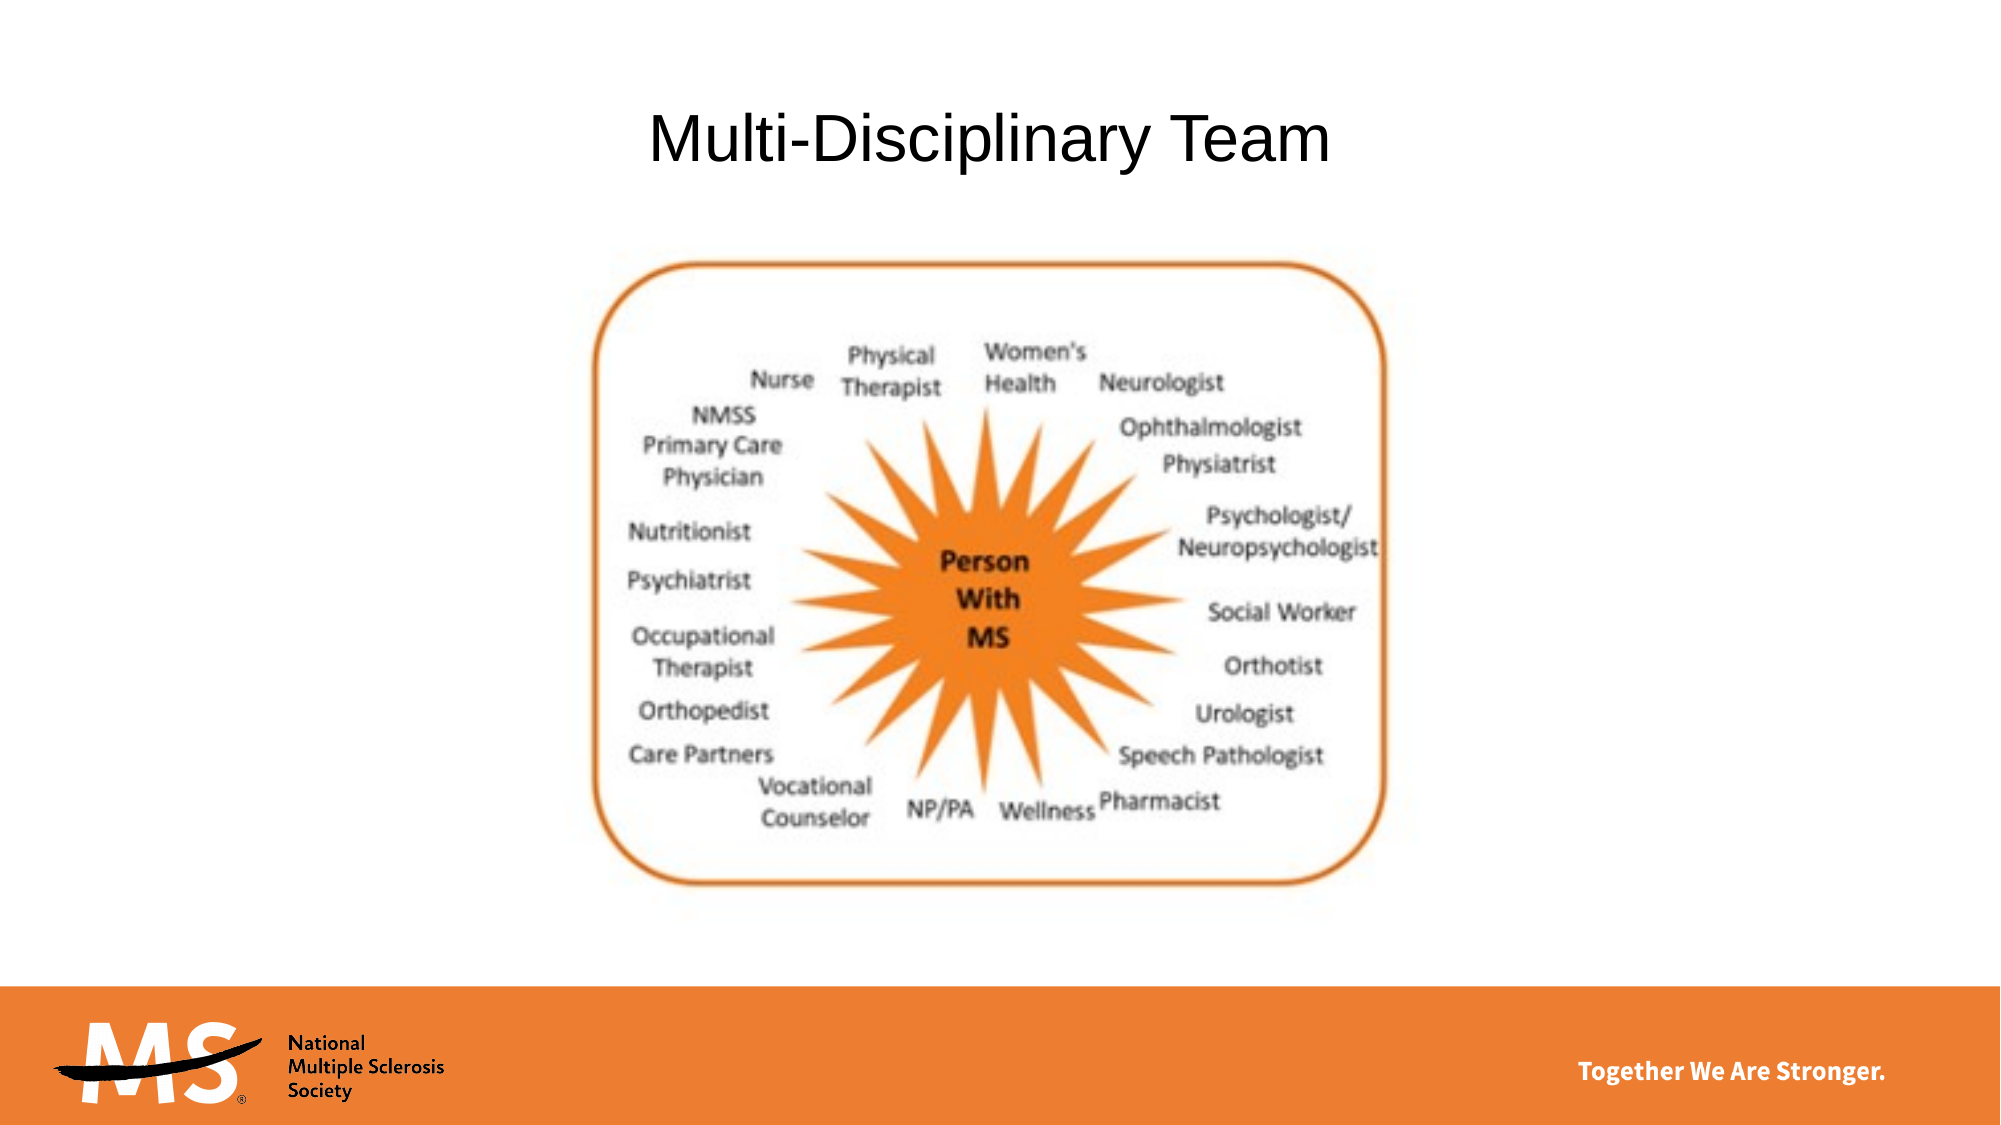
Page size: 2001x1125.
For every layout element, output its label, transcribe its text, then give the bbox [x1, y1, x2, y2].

picture [526, 206, 1438, 954]
picture [53, 1022, 444, 1104]
title Multi-Disciplinary Team [137, 31, 1863, 249]
picture [1561, 1042, 1895, 1094]
